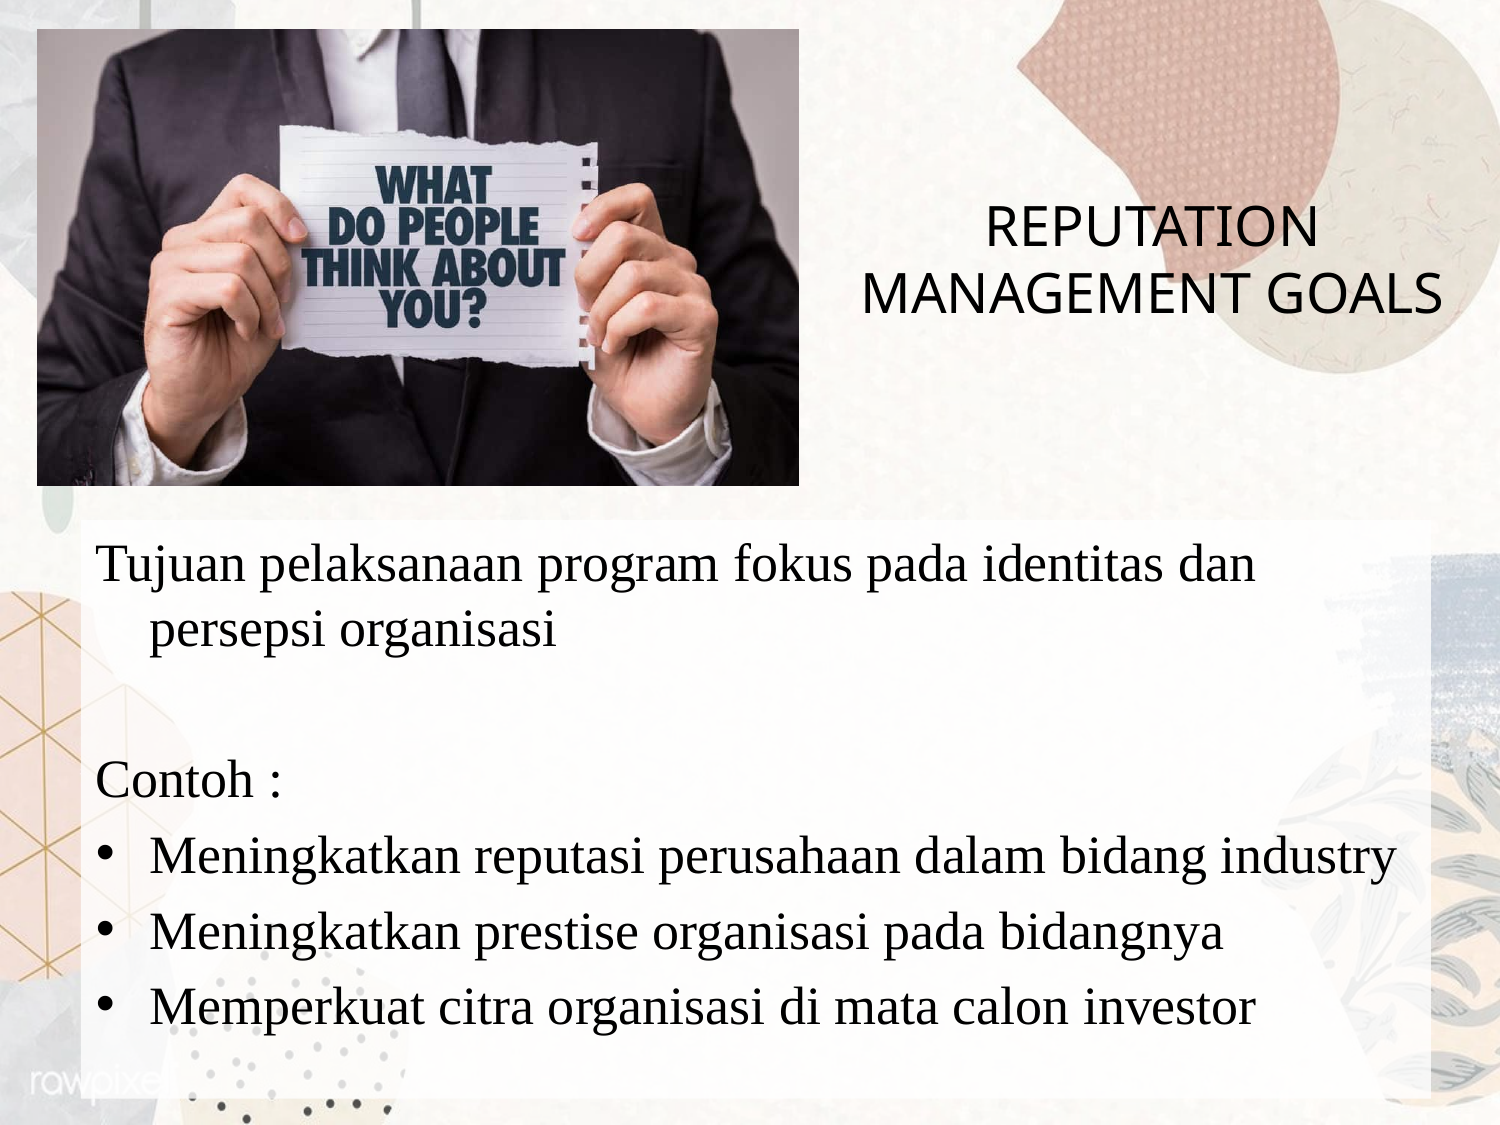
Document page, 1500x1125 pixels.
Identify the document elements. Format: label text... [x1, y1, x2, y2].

list Tujuan pelaksanaan program fokus pada identitas dan persepsi organisasi Contoh : Meningkatkan reputasi perusahaan dalam bidang industry Meningkatkan prestise organisasi pada bidangnya Memperkuat citra organisasi di mata calon investor [80, 520, 1431, 1099]
picture [36, 28, 799, 486]
title REPUTATION MANAGEMENT GOALS [822, 163, 1484, 352]
